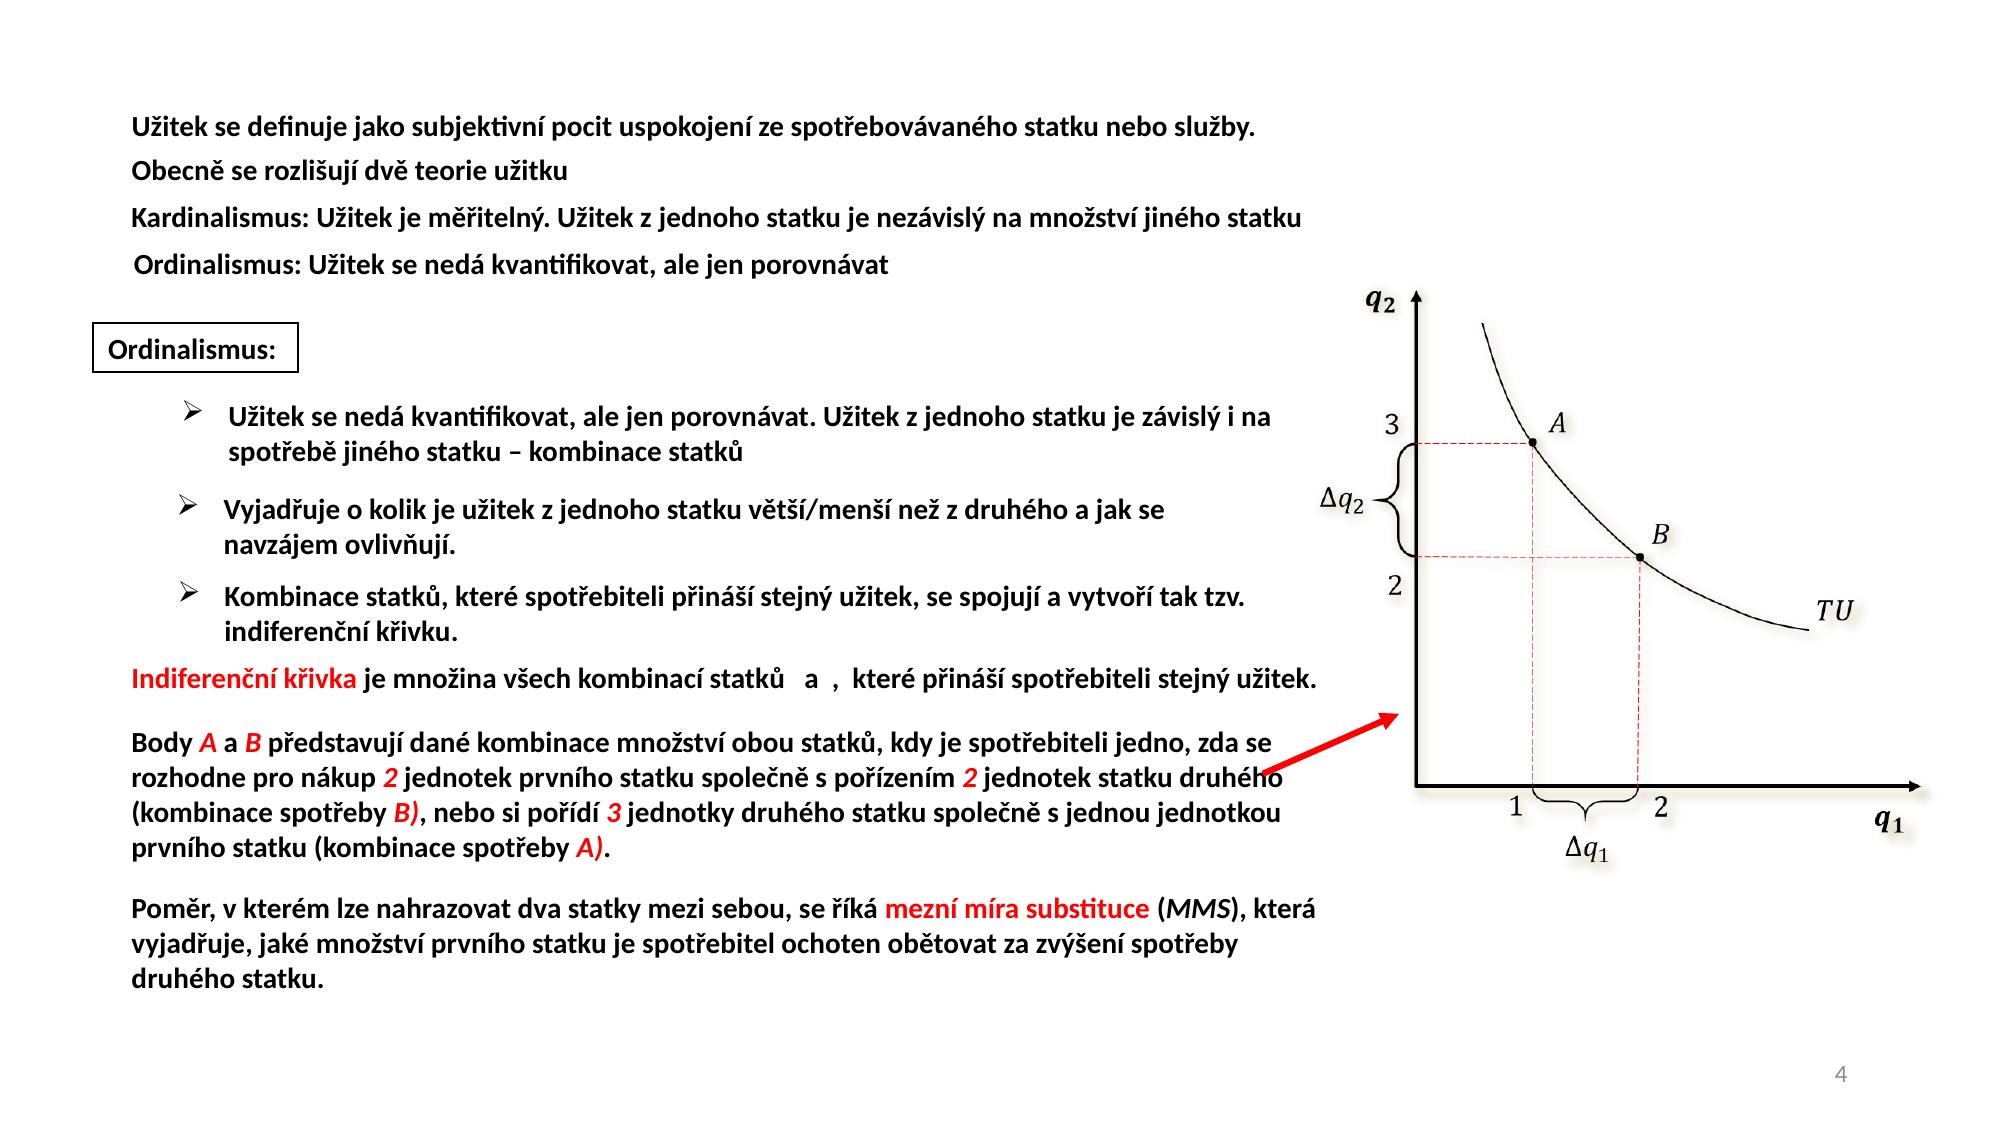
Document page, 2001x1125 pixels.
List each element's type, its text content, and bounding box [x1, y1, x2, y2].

text_box Obecně se rozlišují dvě teorie užitku [116, 143, 1235, 191]
text_box Užitek se definuje jako subjektivní pocit uspokojení ze spotřebovávaného statku nebo služby. [116, 99, 1701, 150]
text_box Kardinalismus: Užitek je měřitelný. Užitek z jednoho statku je nezávislý na množství jiného statku [116, 191, 1474, 241]
picture [1303, 272, 1933, 873]
text_box Kombinace statků, které spotřebiteli přináší stejný užitek, se spojují a vytvoří tak tzv. indiferenční křivku. [162, 570, 1289, 656]
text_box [1262, 713, 1400, 774]
text_box Užitek se nedá kvantifikovat, ale jen porovnávat. Užitek z jednoho statku je závislý i na spotřebě jiného statku – kombinace statků [166, 390, 1297, 475]
text_box Vyjadřuje o kolik je užitek z jednoho statku větší/menší než z druhého a jak se navzájem ovlivňují. [161, 483, 1274, 568]
text_box Poměr, v kterém lze nahrazovat dva statky mezi sebou, se říká mezní míra substituce (MMS), která vyjadřuje, jaké množství prvního statku je spotřebitel ochoten obětovat za zvýšení spotřeby druhého statku. [116, 881, 1352, 1002]
text_box Body A a B představují dané kombinace množství obou statků, kdy je spotřebiteli jedno, zda se rozhodne pro nákup 2 jednotek prvního statku společně s pořízením 2 jednotek statku druhého (kombinace spotřeby B), nebo si pořídí 3 jednotky druhého statku společně s jednou jednotkou prvního statku (kombinace spotřeby A). [116, 715, 1303, 871]
text_box Ordinalismus: Užitek se nedá kvantifikovat, ale jen porovnávat [119, 238, 912, 288]
text_box Ordinalismus: [92, 322, 299, 373]
slide_number 4 [1412, 1042, 1863, 1103]
